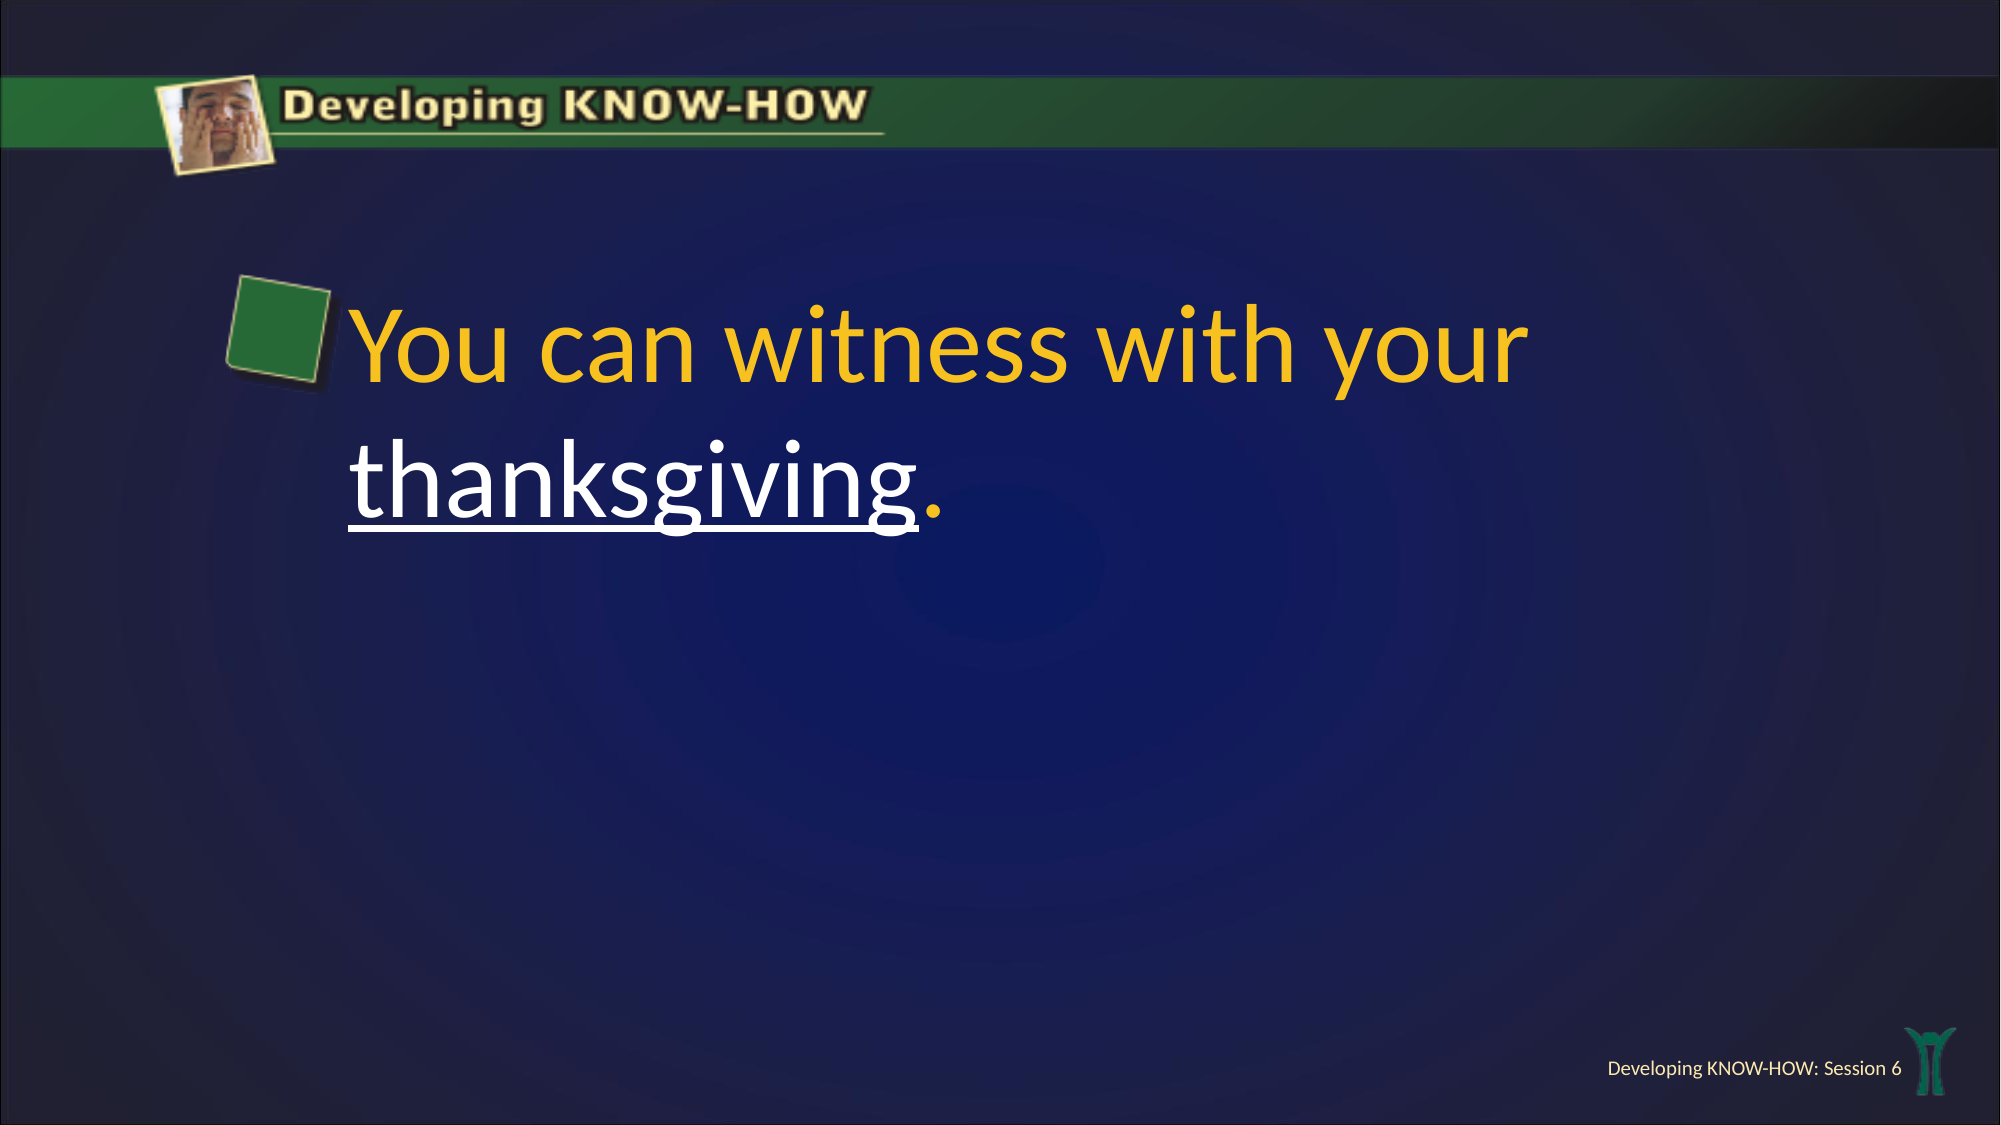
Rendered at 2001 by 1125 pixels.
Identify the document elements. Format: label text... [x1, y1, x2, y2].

picture [0, 0, 2001, 1125]
list You can witness with your thanksgiving. [333, 262, 1917, 1050]
